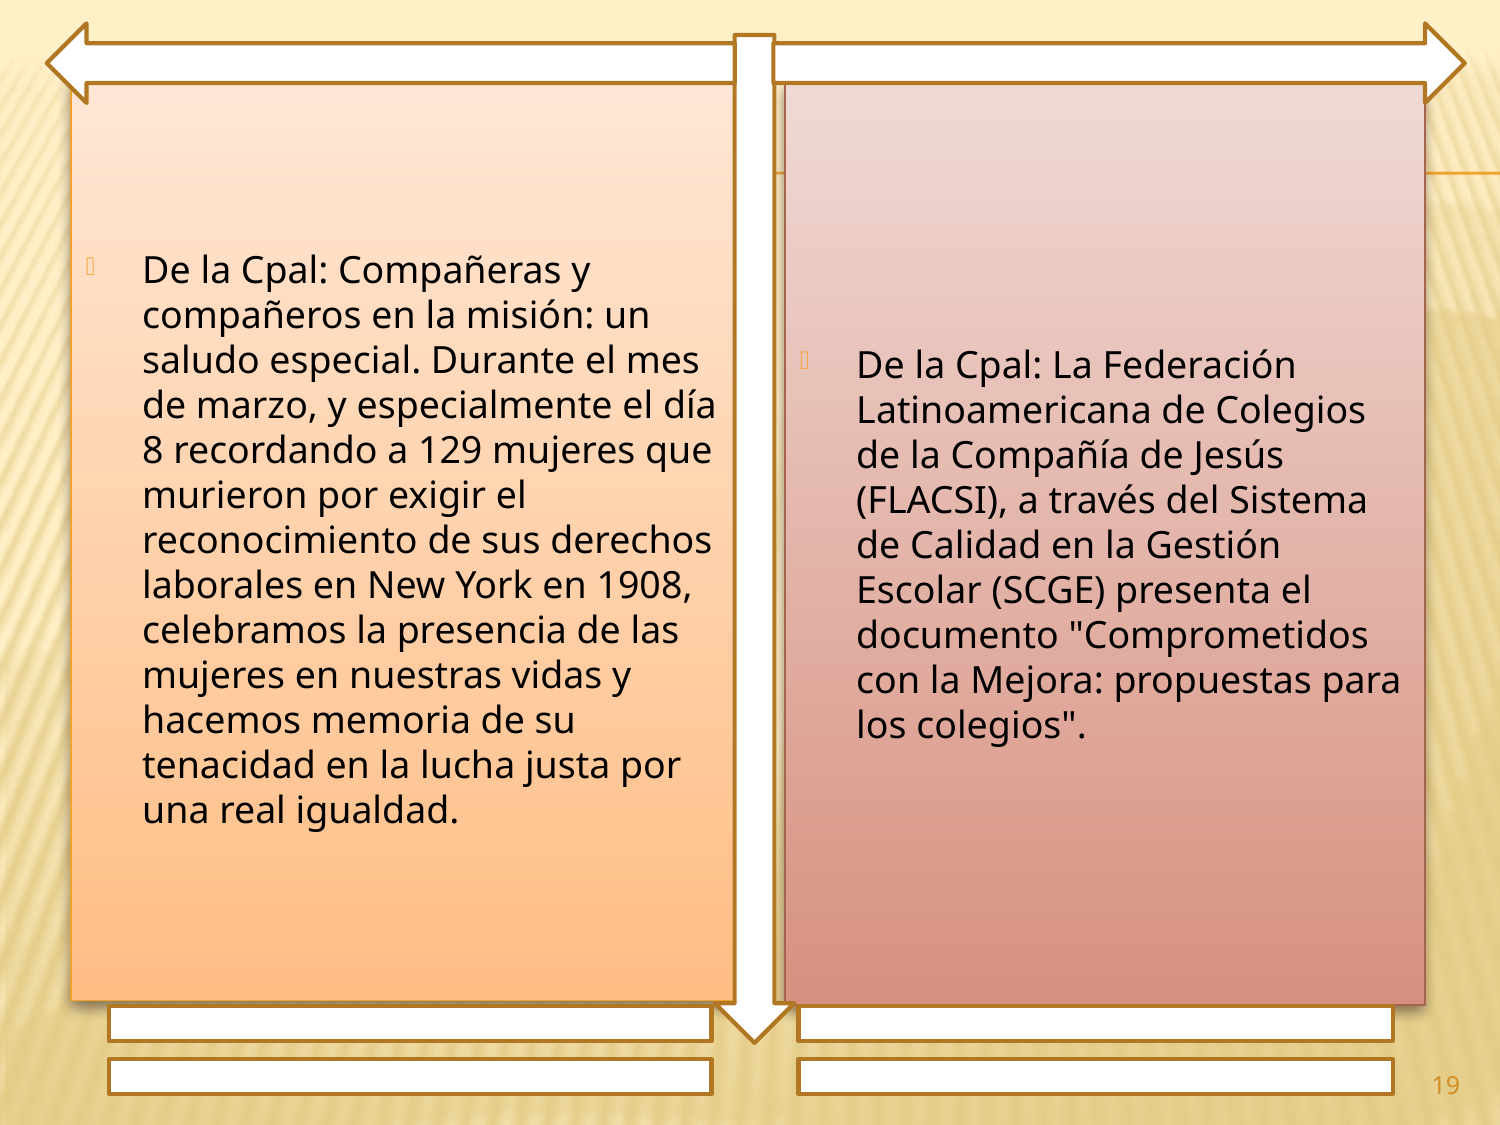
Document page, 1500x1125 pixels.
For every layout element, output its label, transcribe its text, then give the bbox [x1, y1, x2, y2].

text_box [44, 21, 737, 105]
text_box [712, 32, 797, 1046]
list De la Cpal: La Federación Latinoamericana de Colegios de la Compañía de Jesús (FLACSI), a través del Sistema de Calidad en la Gestión Escolar (SCGE) presenta el documento "Comprometidos con la Mejora: propuestas para los colegios". [784, 86, 1426, 1006]
text_box [107, 1057, 714, 1096]
text_box [771, 21, 1467, 105]
text_box [796, 1057, 1395, 1096]
slide_number 19 [1350, 1062, 1475, 1103]
list De la Cpal: Compañeras y compañeros en la misión: un saludo especial. Durante el mes de marzo, y especialmente el día 8 recordando a 129 mujeres que murieron por exigir el reconocimiento de sus derechos laborales en New York en 1908, celebramos la presencia de las mujeres en nuestras vidas y hacemos memoria de su tenacidad en la lucha justa por una real igualdad. [70, 86, 732, 1001]
text_box [796, 1004, 1395, 1043]
text_box [107, 1004, 714, 1043]
